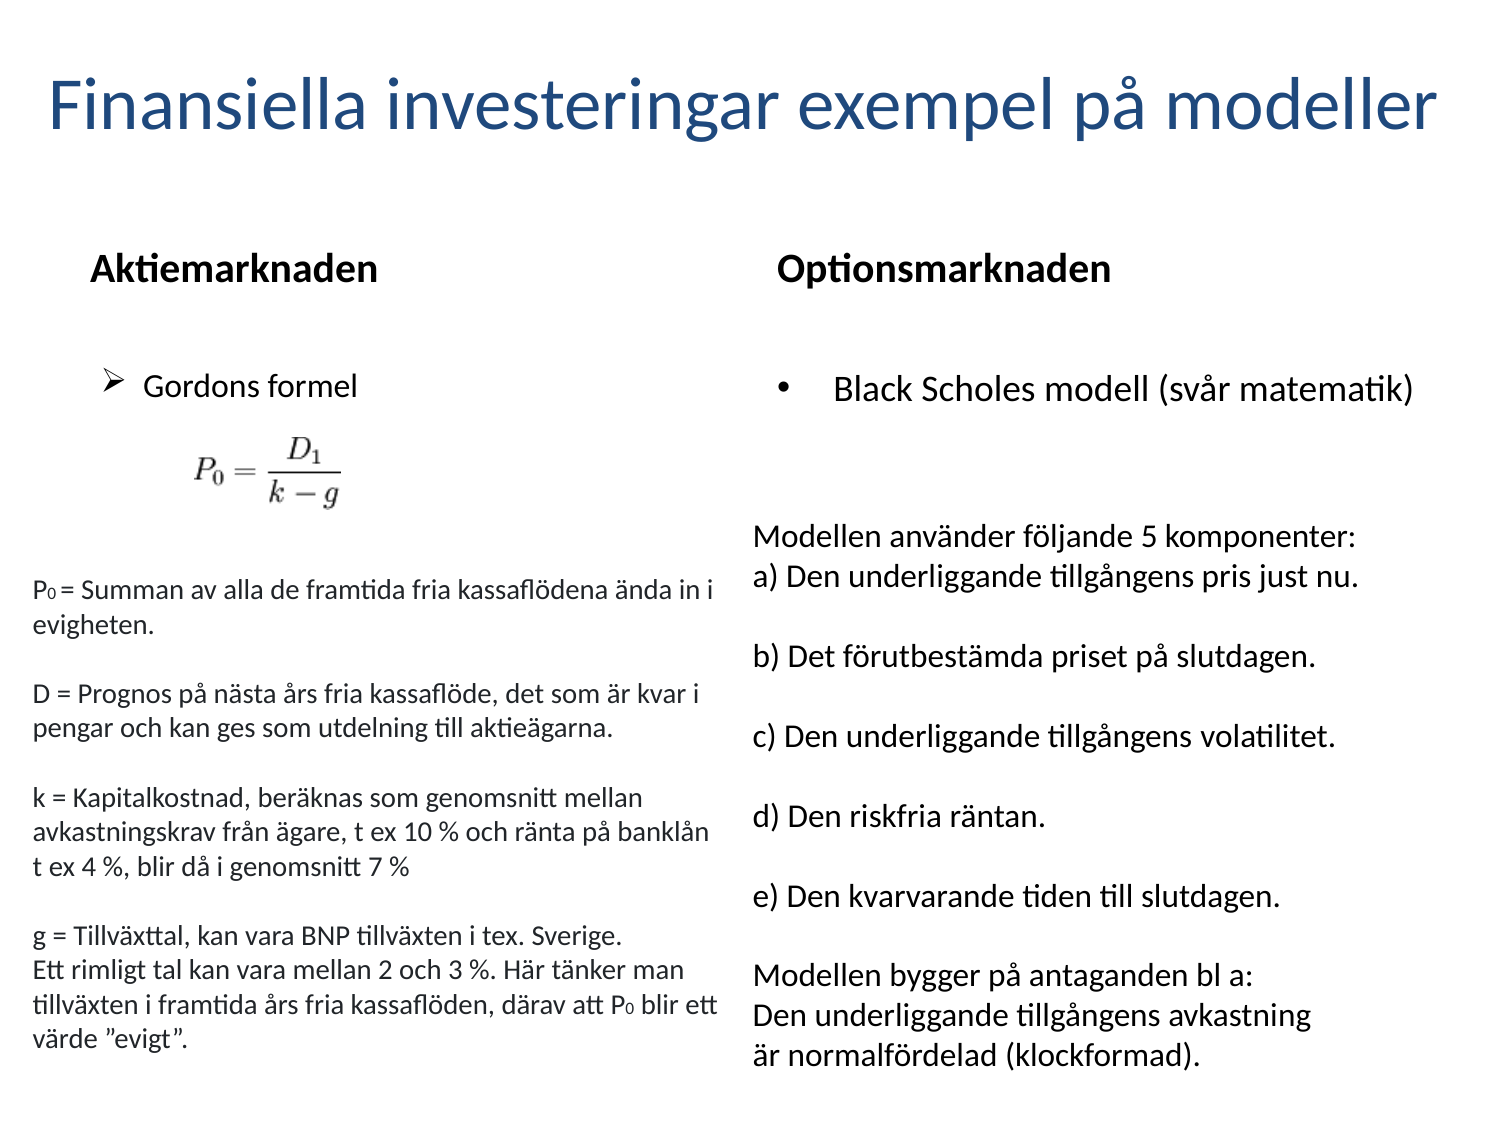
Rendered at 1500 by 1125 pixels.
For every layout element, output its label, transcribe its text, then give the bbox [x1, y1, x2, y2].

title Finansiella investeringar exempel på modeller [17, 5, 1471, 194]
list Black Scholes modell (svår matematik) [761, 356, 1471, 929]
picture [194, 437, 341, 510]
text_box Modellen använder följande 5 komponenter: a) Den underliggande tillgångens pris just nu. b) Det förutbestämda priset på slutdagen. c) Den underliggande tillgångens volatilitet. d) Den riskfria räntan. e) Den kvarvarande tiden till slutdagen. Modellen bygger på antaganden bl a: Den underliggande tillgångens avkastning är normalfördelad (klockformad). [737, 506, 1436, 1081]
list Optionsmarknaden [761, 193, 1425, 298]
list Aktiemarknaden [75, 193, 738, 298]
list Gordons formel P0 = Summan av alla de framtida fria kassaflödena ända in i evigheten. D = Prognos på nästa års fria kassaflöde, det som är kvar i pengar och kan ges som utdelning till aktieägarna. k = Kapitalkostnad, beräknas som genomsnitt mellan avkastningskrav från ägare, t ex 10 % och ränta på banklån t ex 4 %, blir då i genomsnitt 7 % g = Tillväxttal, kan vara BNP tillväxten i tex. Sverige. Ett rimligt tal kan vara mellan 2 och 3 %. Här tänker man tillväxten i framtida års fria kassaflöden, därav att P0 blir ett värde ”evigt”. [17, 356, 738, 1071]
